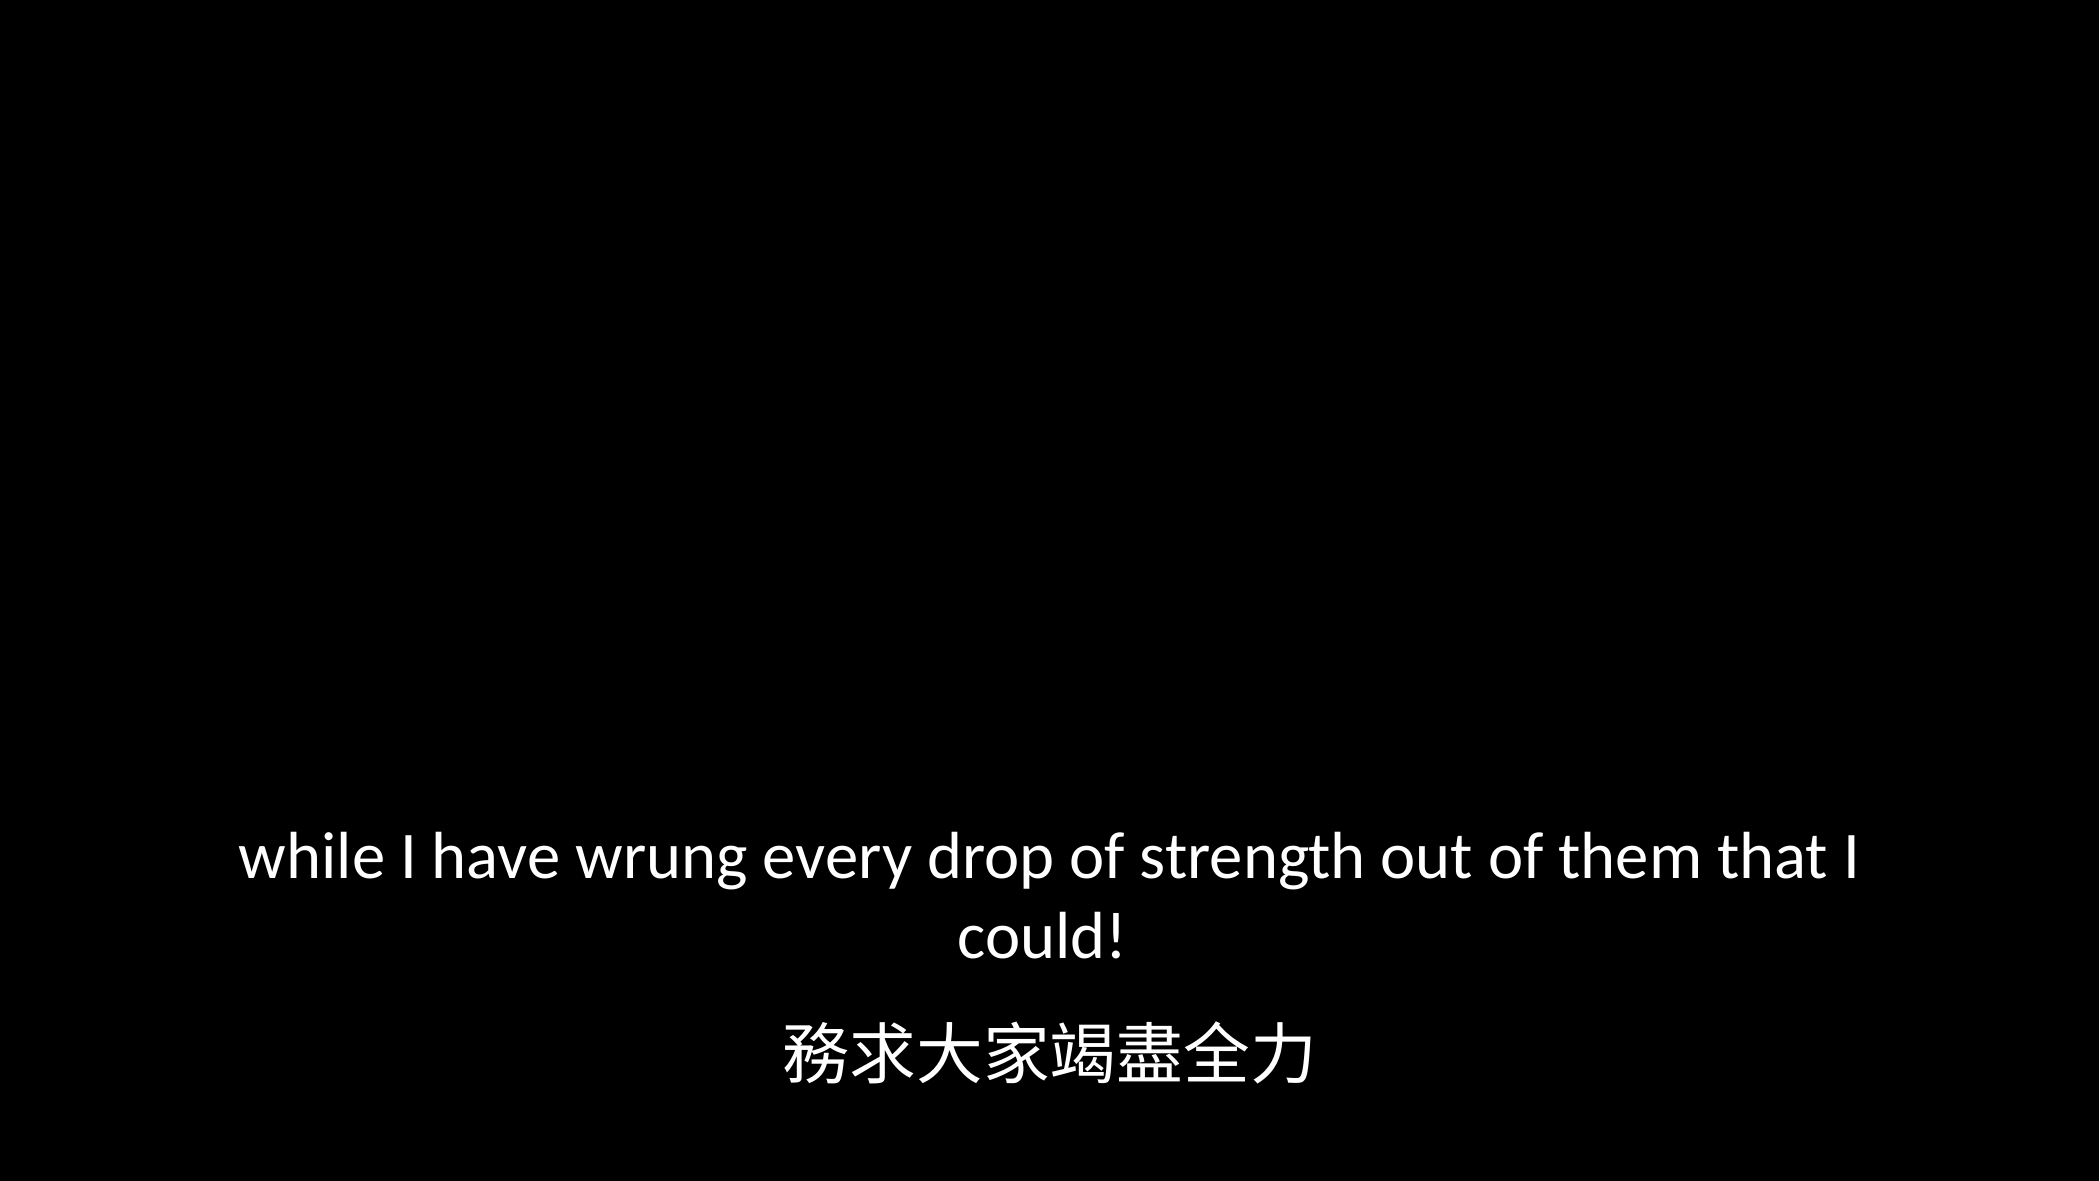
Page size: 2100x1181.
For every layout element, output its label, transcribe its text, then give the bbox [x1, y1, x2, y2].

text_box while I have wrung every drop of strength out of them that I could! 務求大家竭盡全力 [0, 804, 2100, 1179]
